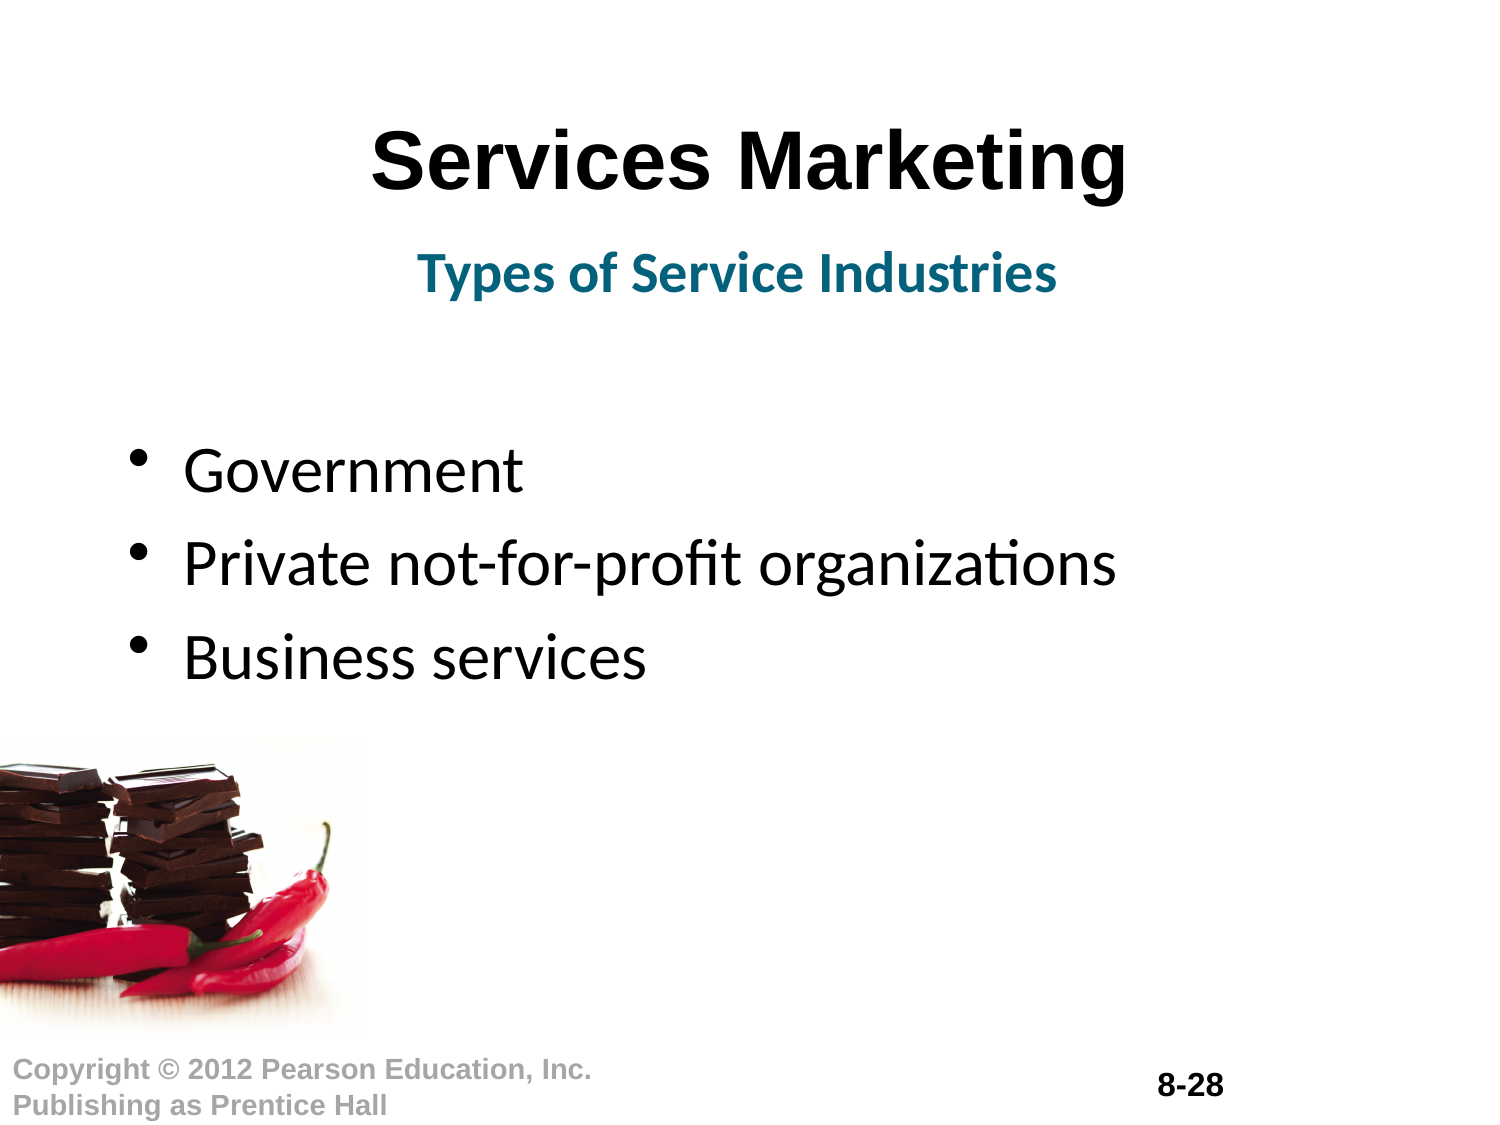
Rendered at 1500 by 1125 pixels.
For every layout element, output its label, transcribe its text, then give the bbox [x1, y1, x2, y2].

picture [0, 737, 361, 1038]
title Services Marketing [112, 37, 1388, 226]
list Types of Service Industries [149, 237, 1326, 301]
list Government Private not-for-profit organizations Business services [112, 324, 1388, 1001]
